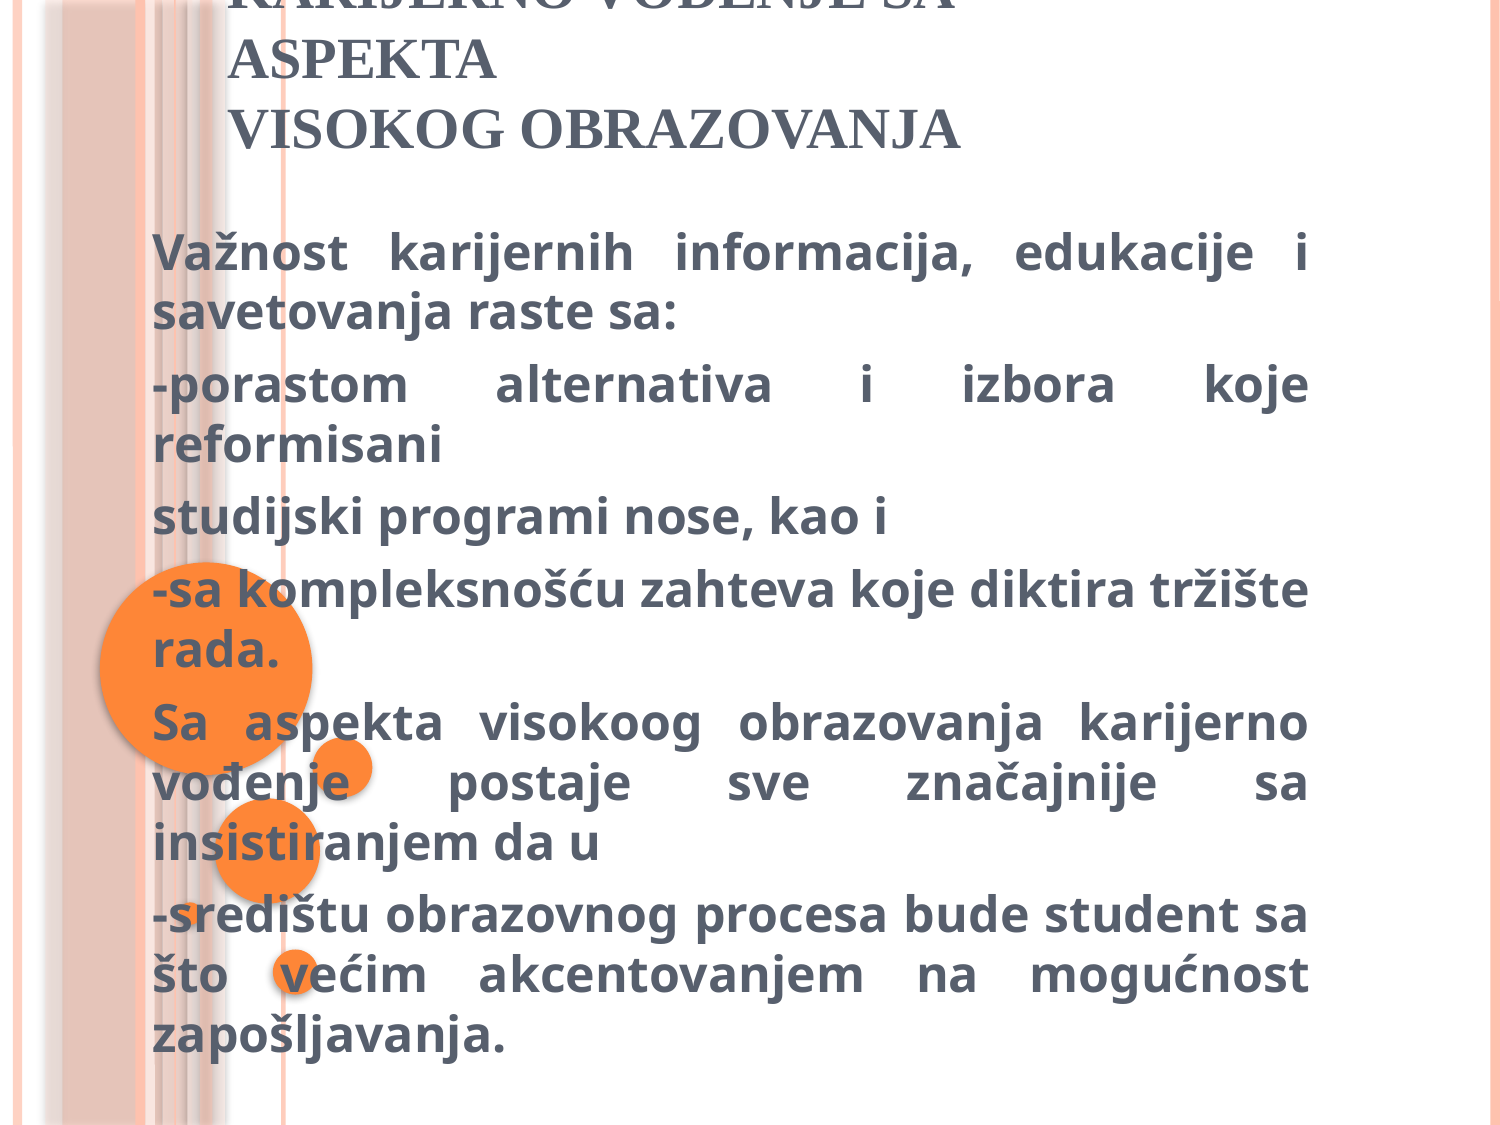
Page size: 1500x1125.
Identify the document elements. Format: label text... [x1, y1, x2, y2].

title Karijerno vođenje sa aspekta visokog obrazovanja [212, 50, 1213, 212]
subtitle Važnost karijernih informacija, edukacije i savetovanja raste sa: -porastom alternativa i izbora koje reformisani studijski programi nose, kao i -sa kompleksnošću zahteva koje diktira tržište rada. Sa aspekta visokoog obrazovanja karijerno vođenje postaje sve značajnije sa insistiranjem da u -središtu obrazovnog procesa bude student sa što većim akcentovanjem na mogućnost zapošljavanja. [137, 212, 1326, 1047]
